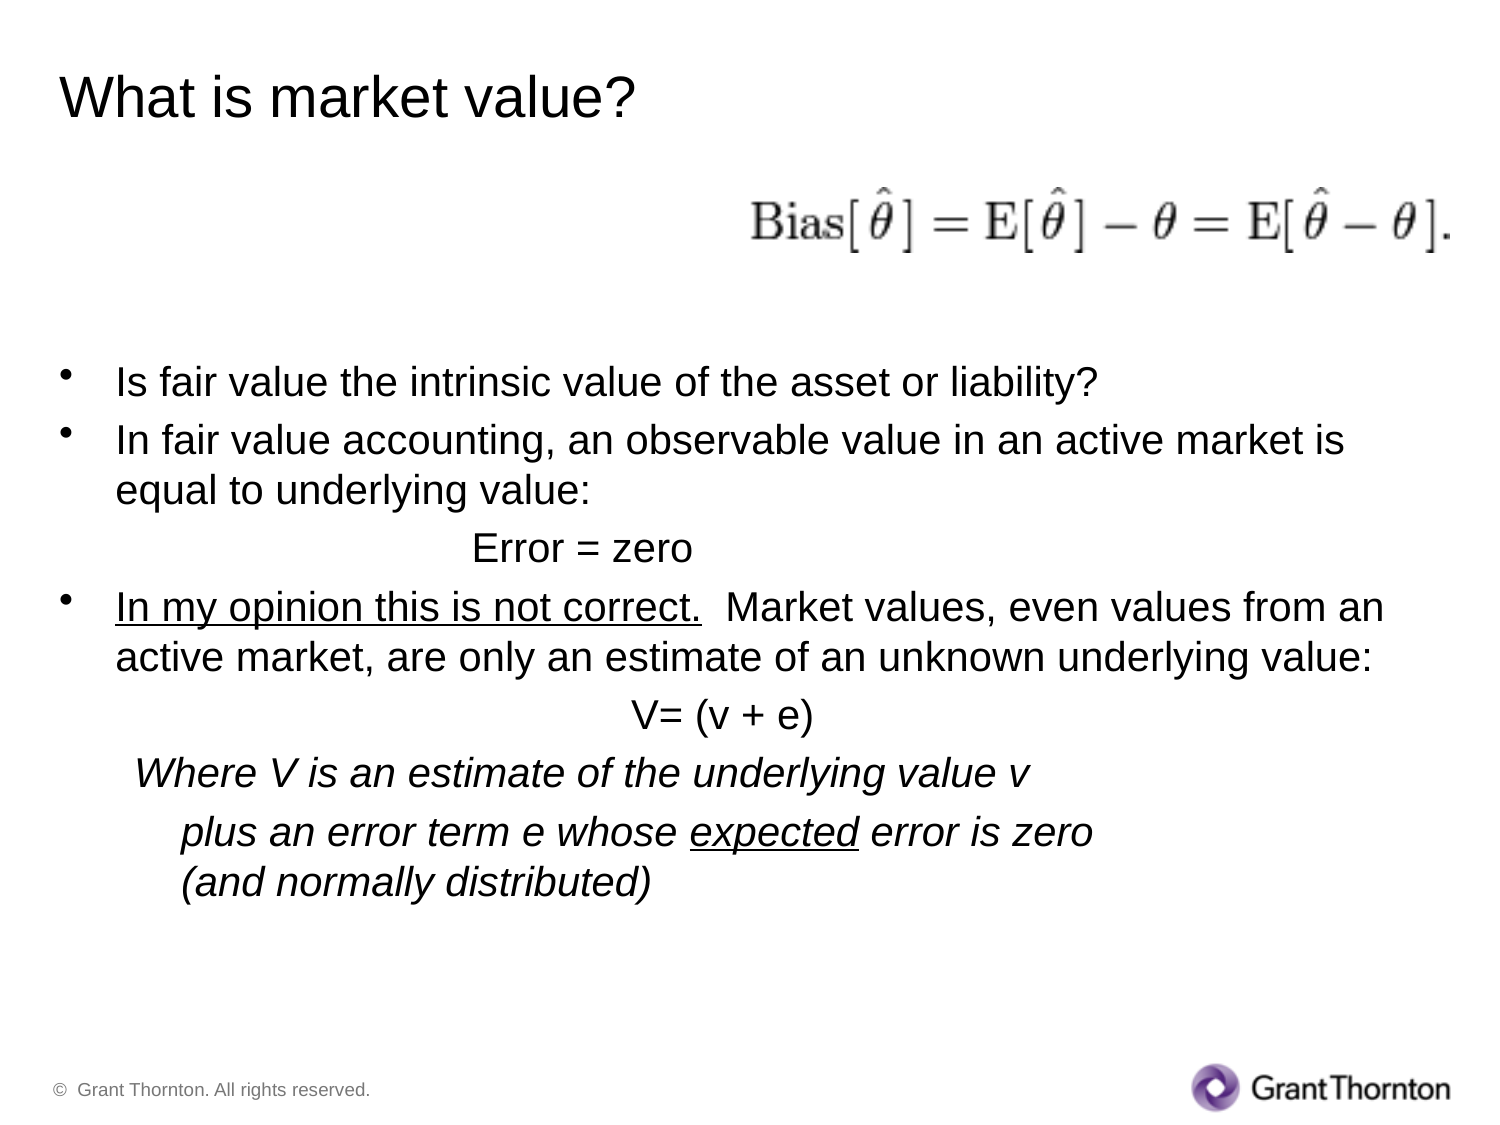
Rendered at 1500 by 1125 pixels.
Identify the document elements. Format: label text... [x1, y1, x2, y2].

list Is fair value the intrinsic value of the asset or liability? In fair value accounting, an observable value in an active market is equal to underlying value: Error = zero In my opinion this is not correct. Market values, even values from an active market, are only an estimate of an unknown underlying value: V= (v + e) Where V is an estimate of the underlying value v plus an error term e whose expected error is zero (and normally distributed) [58, 354, 1442, 1044]
title What is market value? [58, 58, 1442, 296]
picture [749, 187, 1451, 253]
picture [0, 1053, 1500, 1125]
